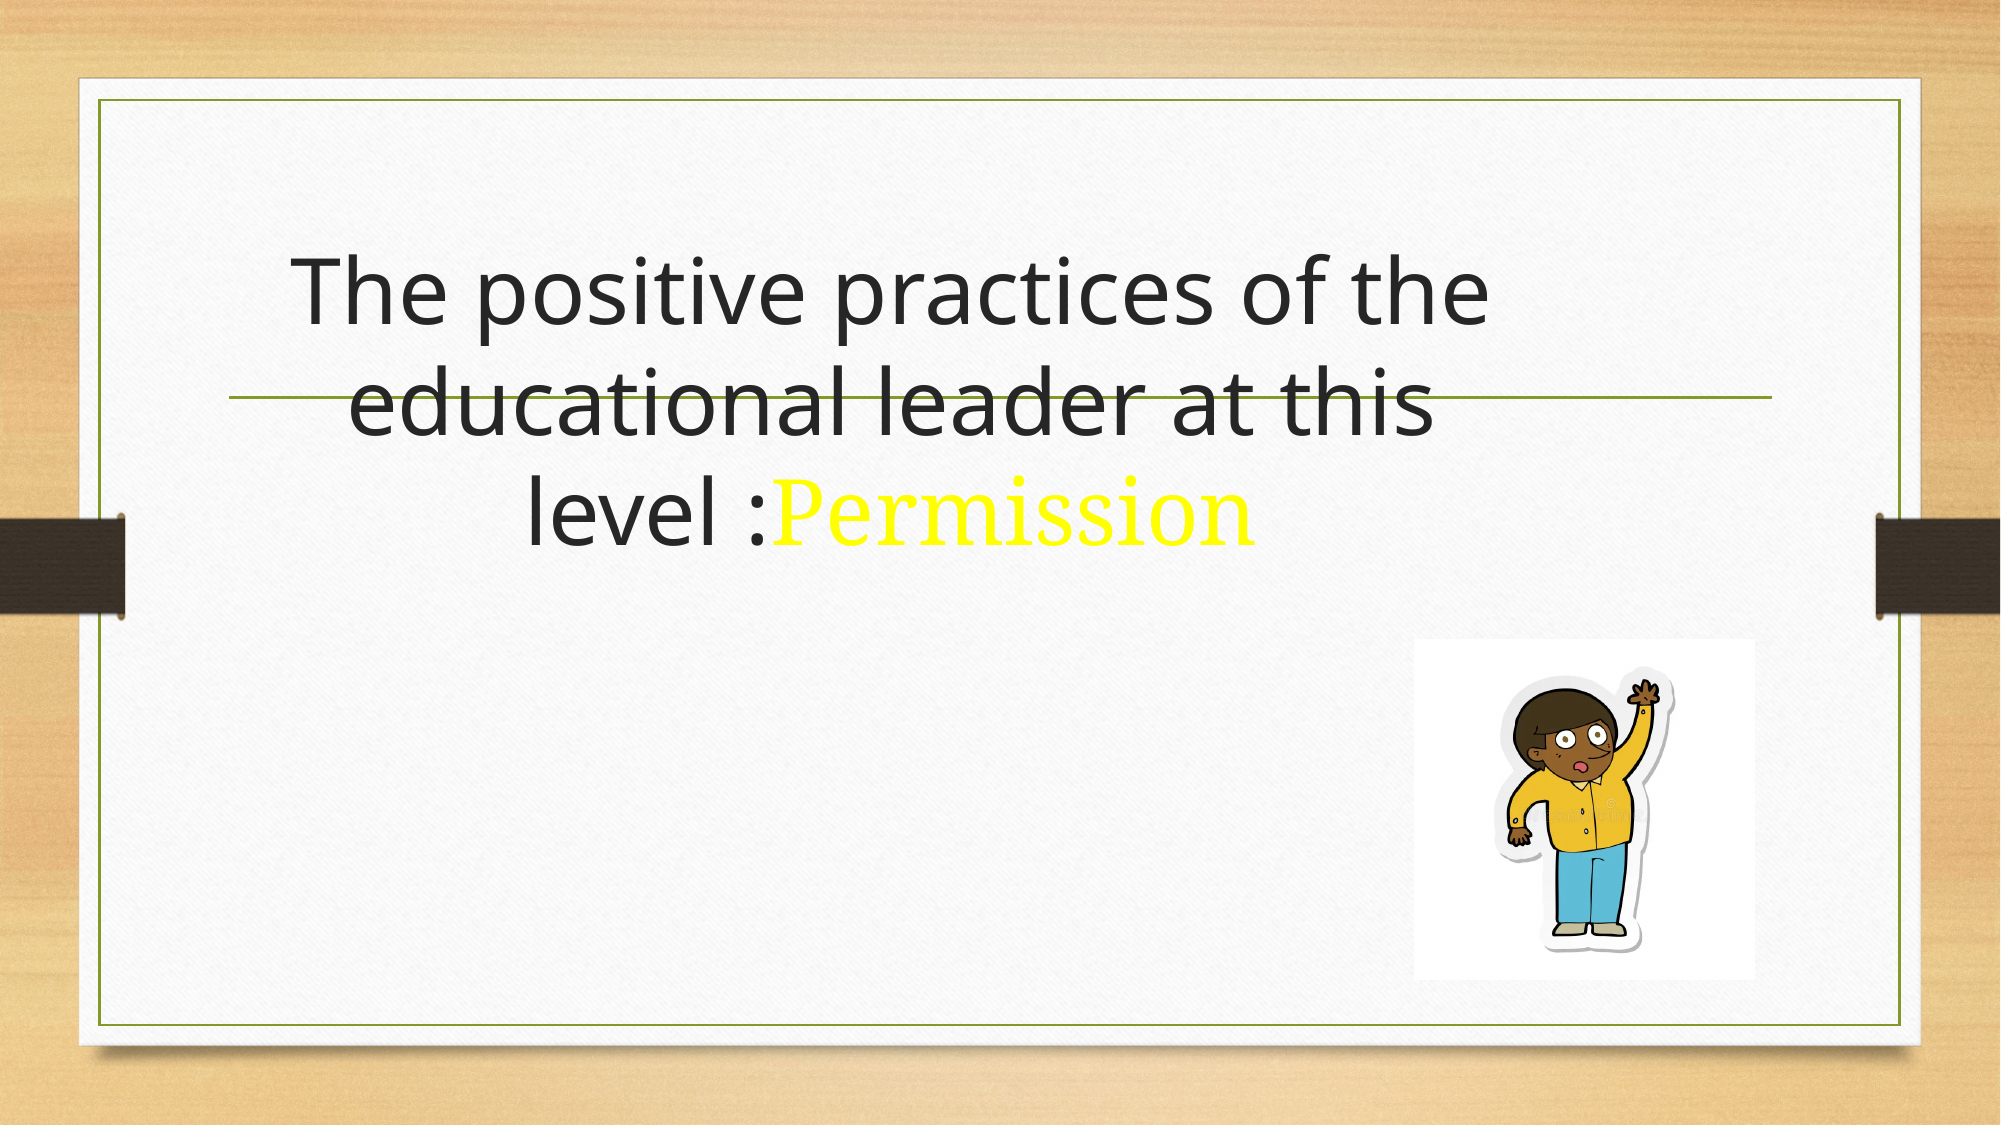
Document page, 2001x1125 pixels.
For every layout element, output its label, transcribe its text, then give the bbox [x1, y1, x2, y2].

title The positive practices of the educational leader at this level :Permission [29, 0, 1755, 797]
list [1413, 639, 1755, 981]
picture [0, 0, 2001, 1125]
